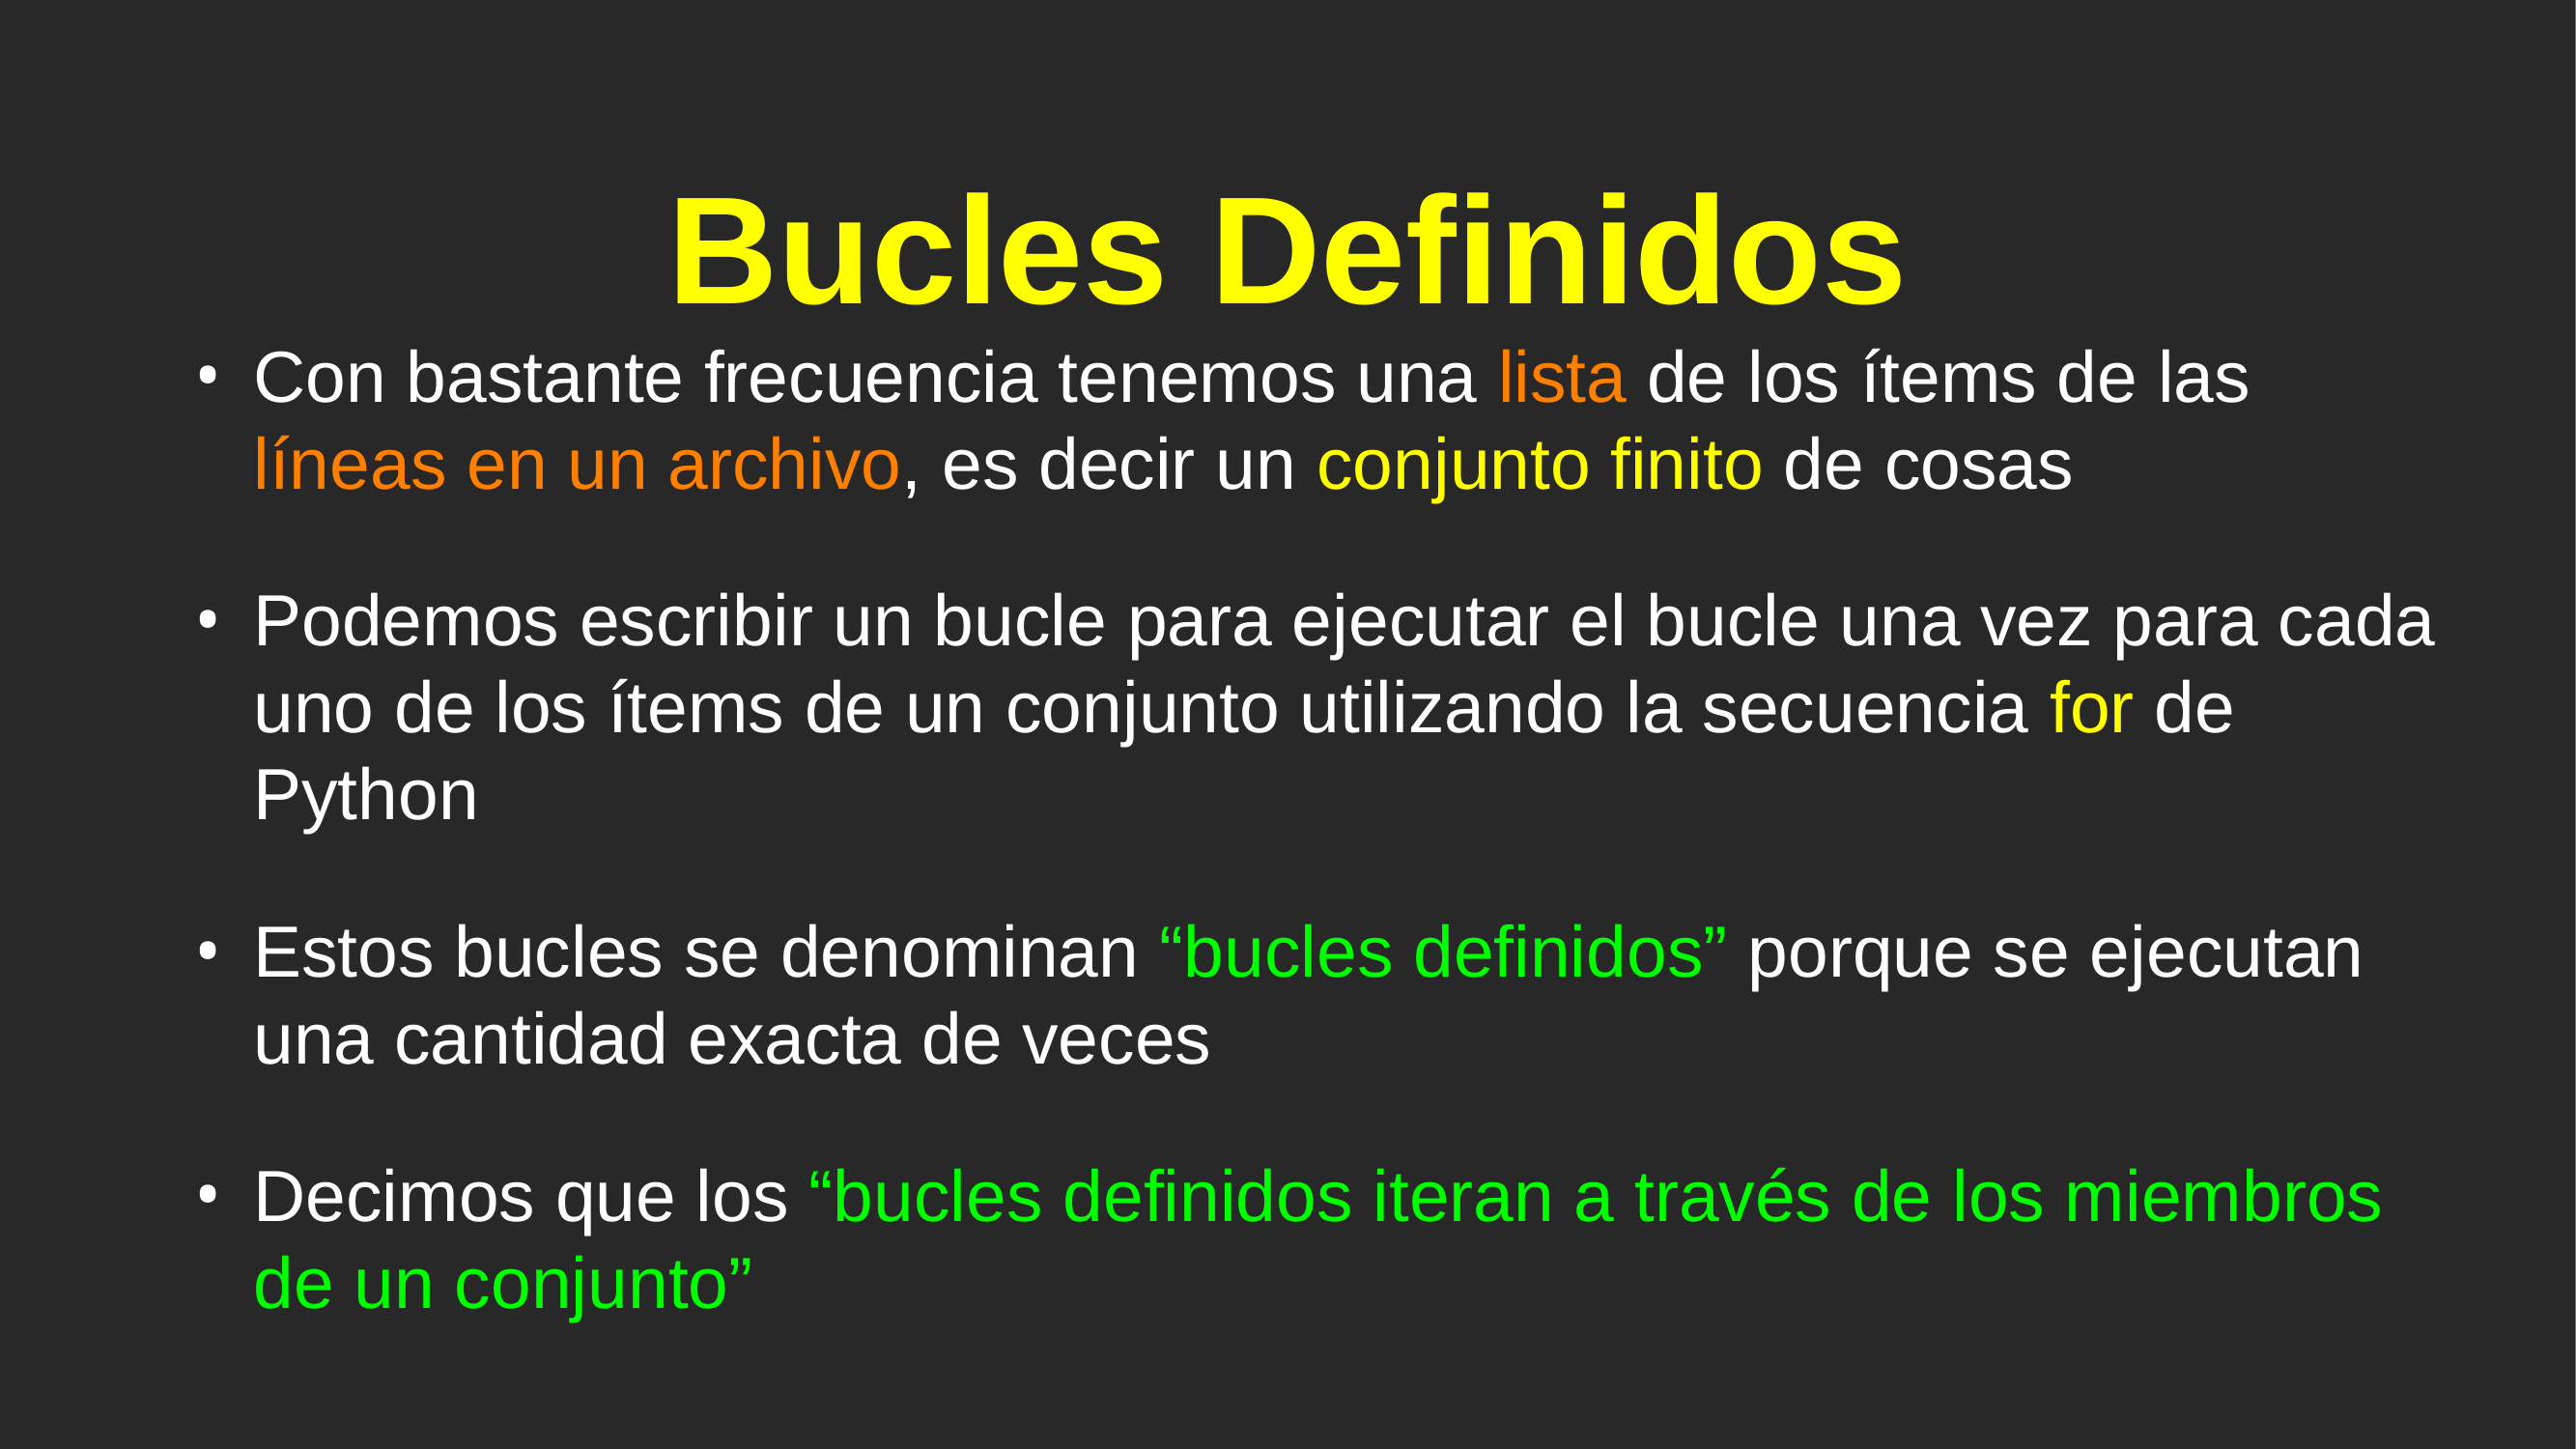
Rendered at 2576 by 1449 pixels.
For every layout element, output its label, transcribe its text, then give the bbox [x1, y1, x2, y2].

list Con bastante frecuencia tenemos una lista de los ítems de las líneas en un archivo, es decir un conjunto finito de cosas Podemos escribir un bucle para ejecutar el bucle una vez para cada uno de los ítems de un conjunto utilizando la secuencia for de Python Estos bucles se denominan “bucles definidos” porque se ejecutan una cantidad exacta de veces Decimos que los “bucles definidos iteran a través de los miembros de un conjunto” [128, 341, 2448, 1312]
title Bucles Definidos [99, 143, 2476, 342]
